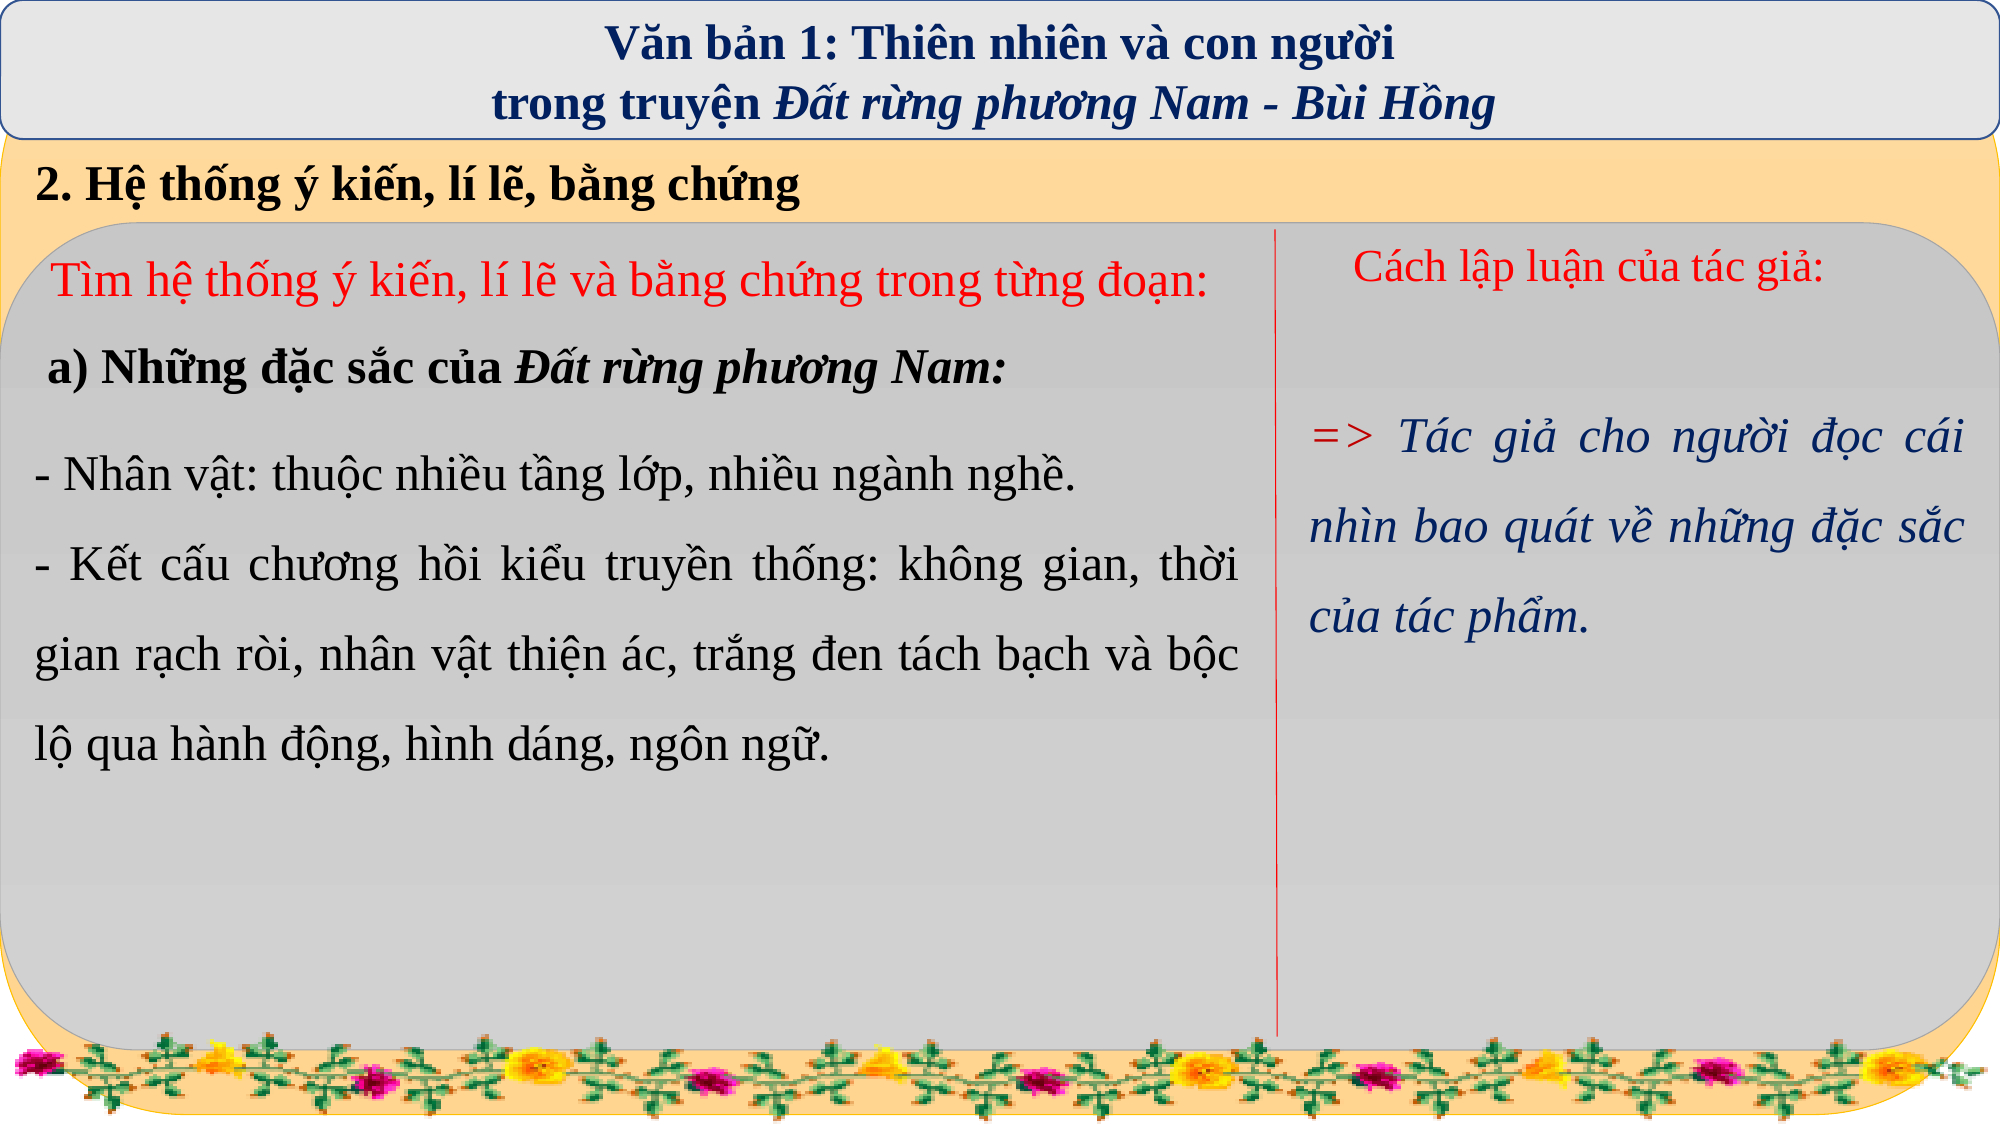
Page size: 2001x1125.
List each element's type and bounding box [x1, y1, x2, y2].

picture [0, 3, 1997, 1125]
text_box [1992, 4, 2000, 135]
text_box [1992, 933, 2000, 985]
text_box [872, 631, 1680, 635]
text_box [1992, 312, 2000, 960]
text_box [1992, 134, 2000, 340]
